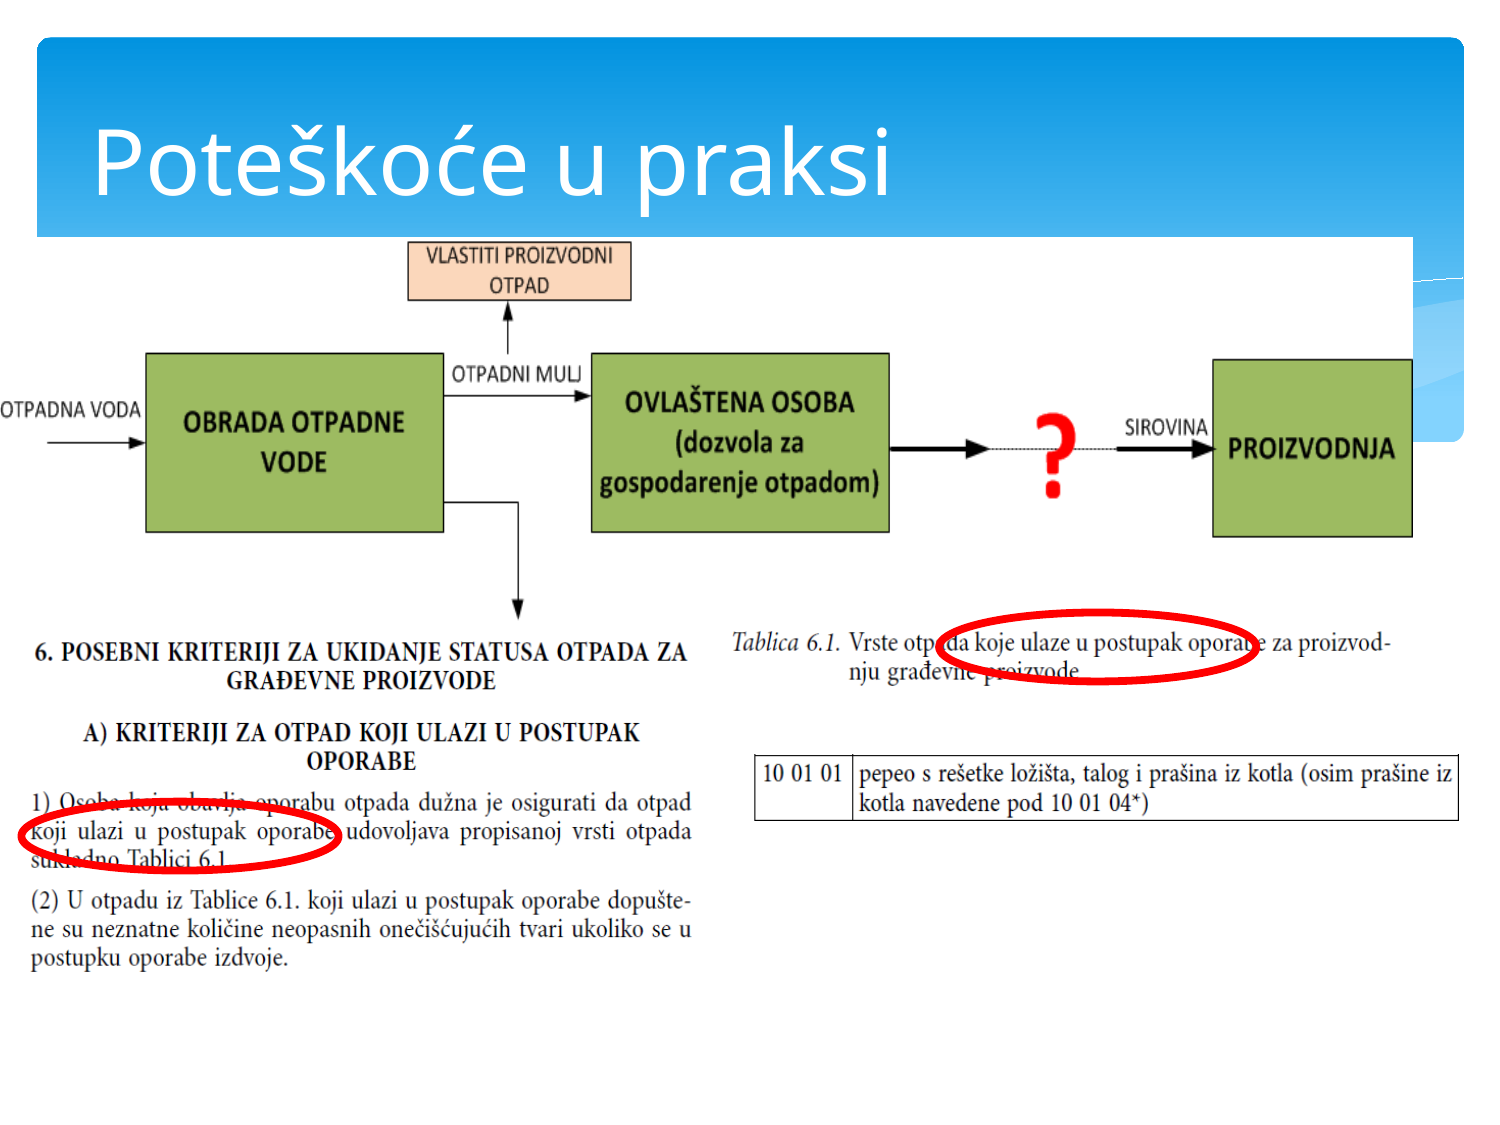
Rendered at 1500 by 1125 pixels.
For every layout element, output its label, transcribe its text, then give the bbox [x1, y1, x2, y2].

picture [0, 237, 1413, 981]
title Poteškoće u praksi [75, 55, 1425, 261]
picture [749, 753, 1460, 821]
